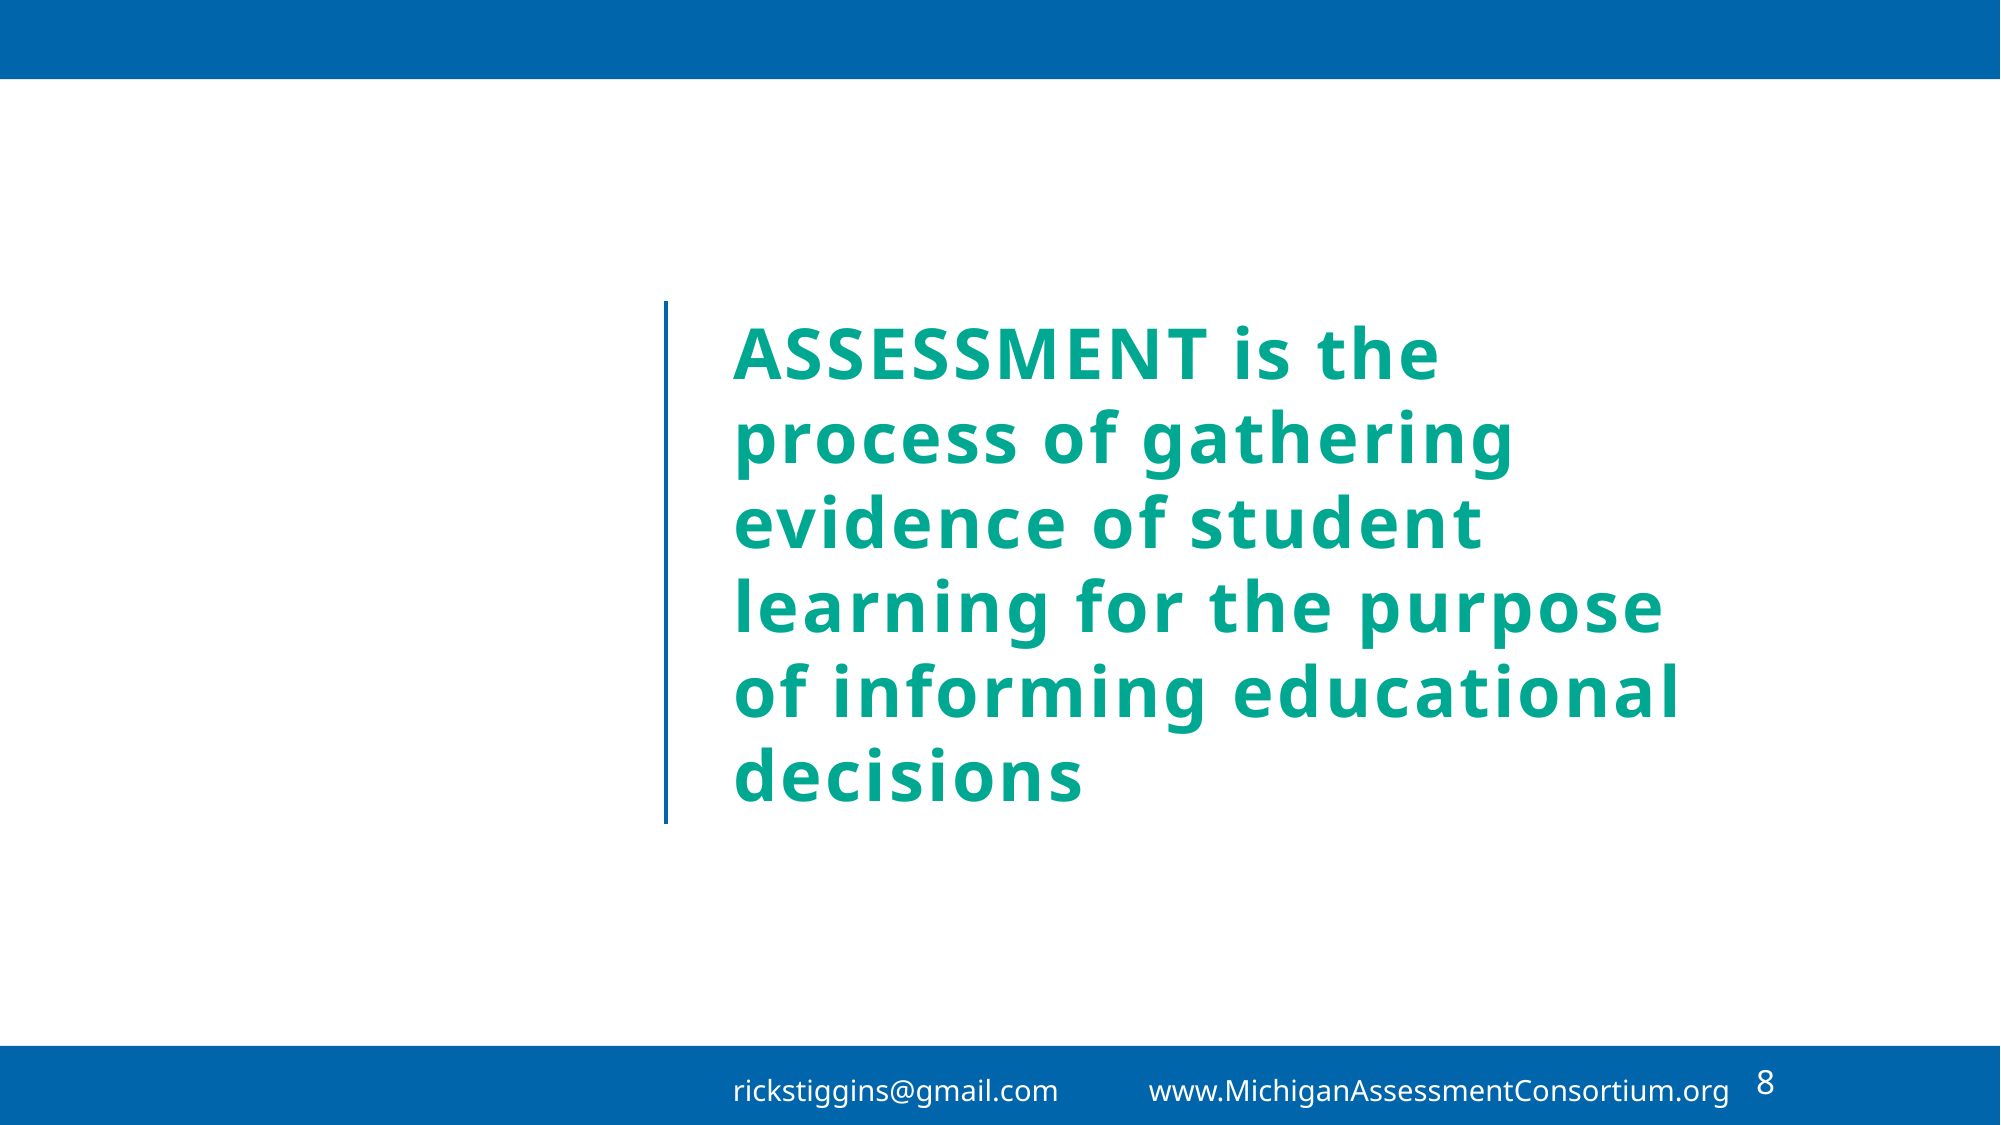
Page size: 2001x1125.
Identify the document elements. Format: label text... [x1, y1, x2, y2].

text_box [0, 0, 2000, 80]
text_box [0, 80, 2000, 1045]
slide_number 8 [1748, 1053, 1904, 1114]
footer rickstiggins@gmail.com www.MichiganAssessmentConsortium.org [689, 1053, 1746, 1125]
title ASSESSMENT is the process of gathering evidence of student learning for the purpose of informing educational decisions [718, 301, 1749, 824]
text_box [0, 1045, 2000, 1125]
